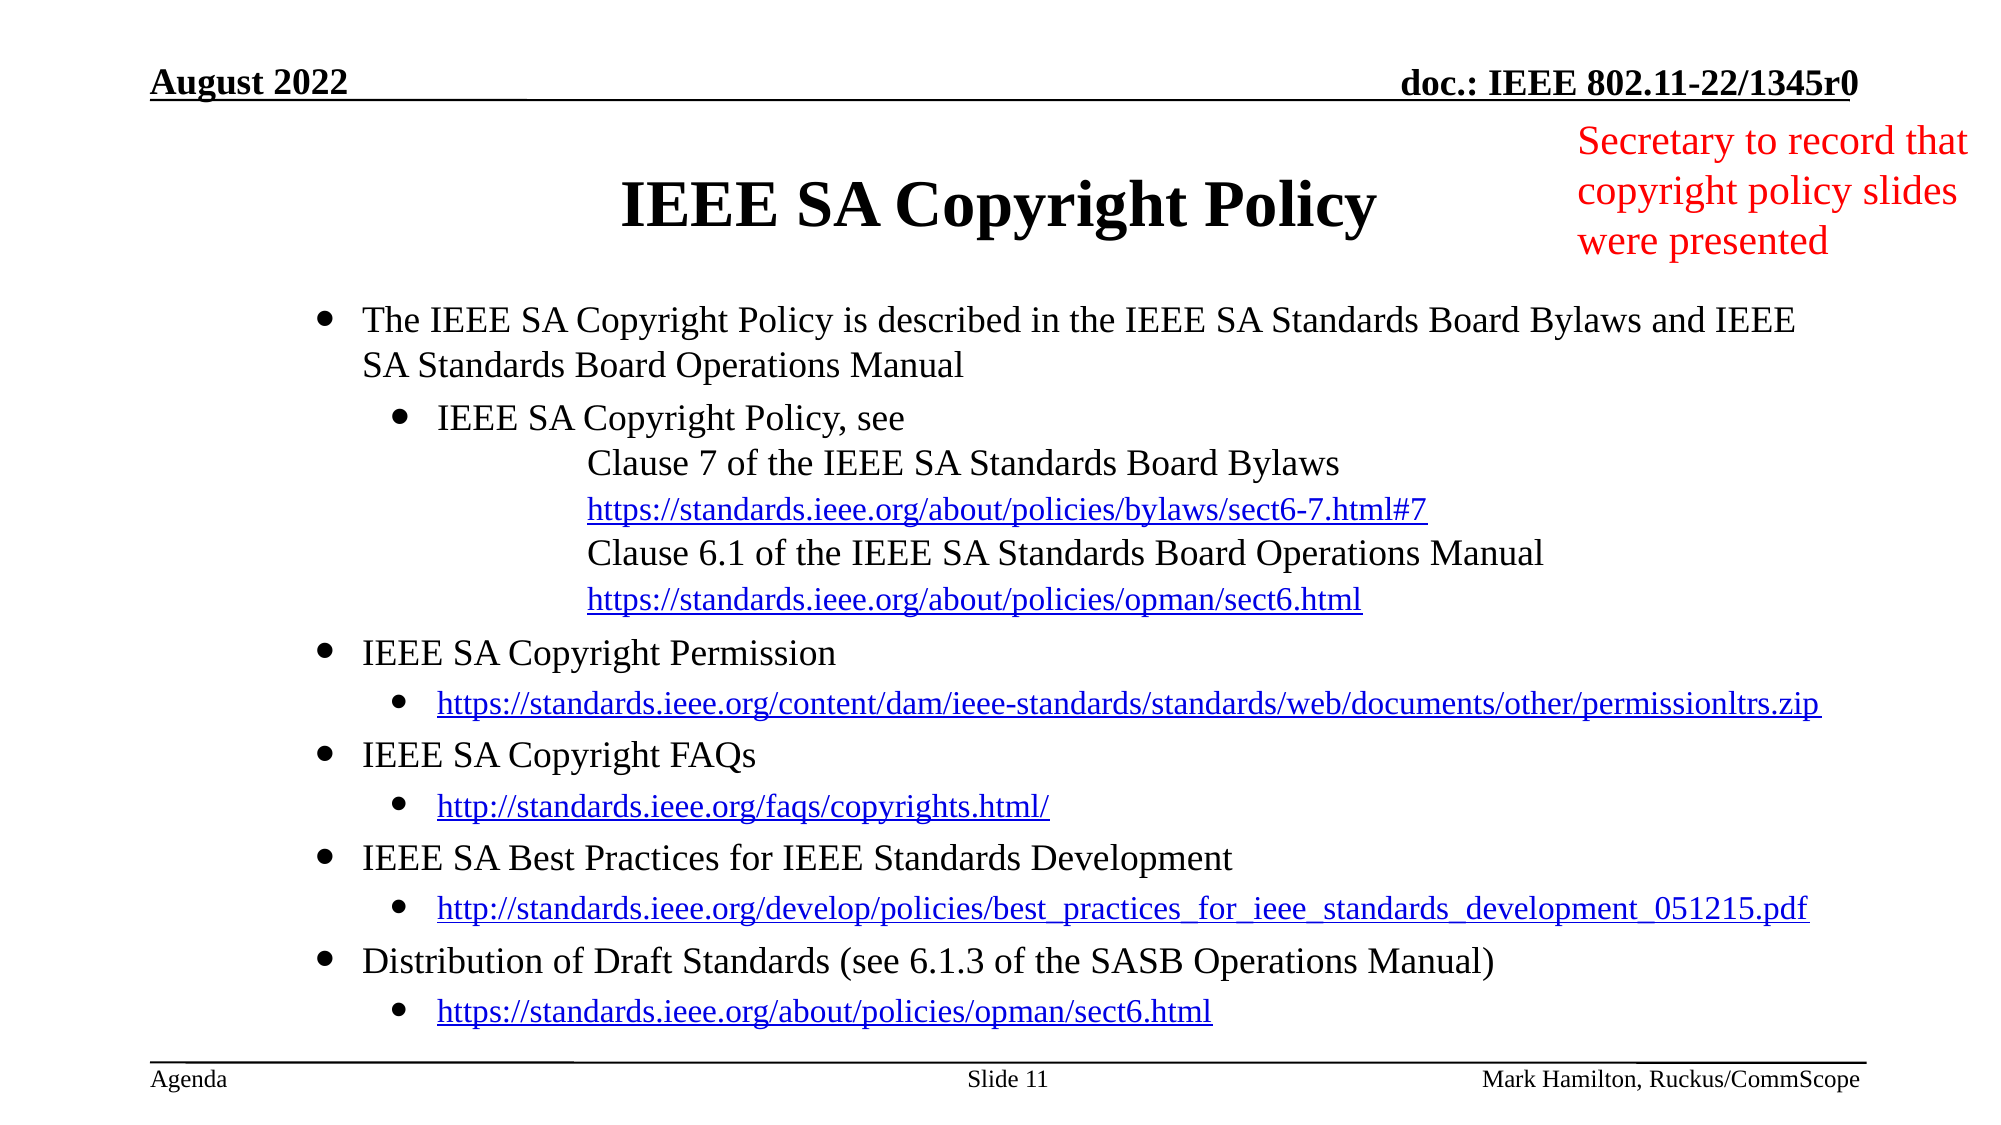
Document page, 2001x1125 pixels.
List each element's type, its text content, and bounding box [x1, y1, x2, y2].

title IEEE SA Copyright Policy [149, 112, 1850, 287]
text_box Secretary to record that copyright policy slides were presented [1562, 104, 1988, 270]
slide_number Slide 11 [950, 1061, 1067, 1123]
list The IEEE SA Copyright Policy is described in the IEEE SA Standards Board Bylaws and IEEE SA Standards Board Operations Manual IEEE SA Copyright Policy, see Clause 7 of the IEEE SA Standards Board Bylaws https://standards.ieee.org/about/policies/bylaws/sect6-7.html#7 Clause 6.1 of the IEEE SA Standards Board Operations Manual https://standards.ieee.org/about/policies/opman/sect6.html IEEE SA Copyright Permission https://standards.ieee.org/content/dam/ieee-standards/standards/web/documents/other/permissionltrs.zip IEEE SA Copyright FAQs http://standards.ieee.org/faqs/copyrights.html/ IEEE SA Best Practices for IEEE Standards Development http://standards.ieee.org/develop/policies/best_practices_for_ieee_standards_development_051215.pdf Distribution of Draft Standards (see 6.1.3 of the SASB Operations Manual) https://standards.ieee.org/about/policies/opman/sect6.html [149, 287, 1850, 1063]
